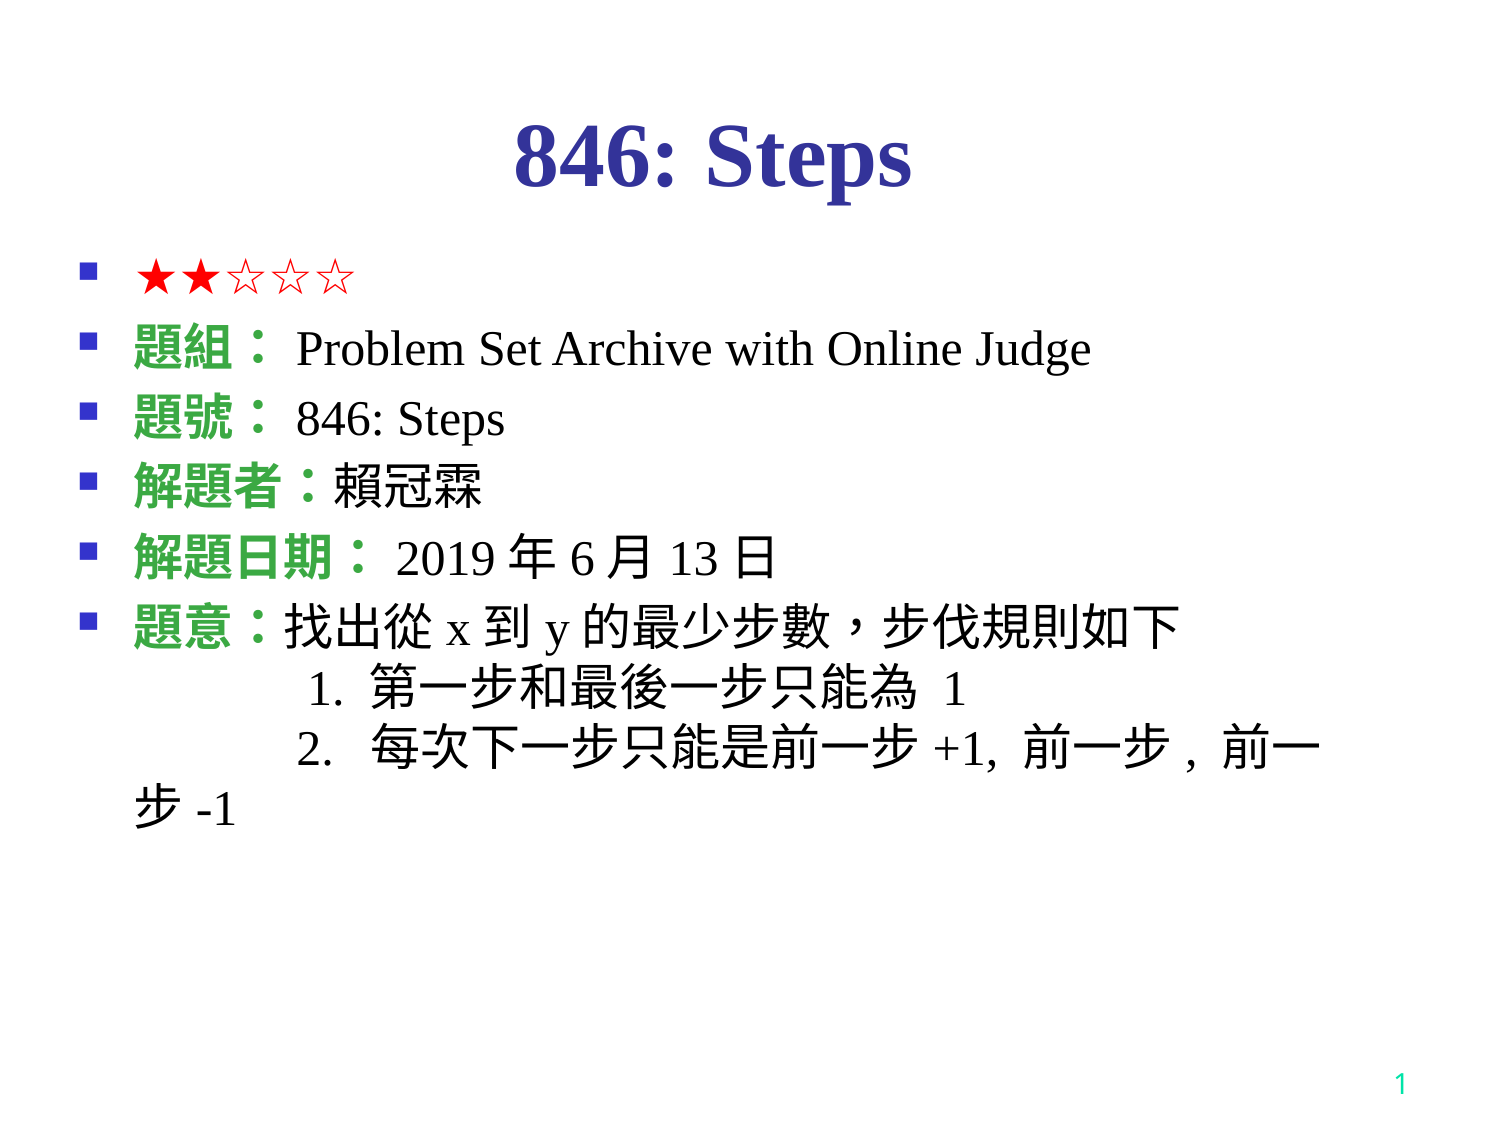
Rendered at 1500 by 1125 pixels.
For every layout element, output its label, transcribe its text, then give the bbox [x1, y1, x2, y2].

title 846: Steps [87, 62, 1363, 213]
list ★★☆☆☆ 題組：Problem Set Archive with Online Judge 題號：846: Steps 解題者：賴冠霖 解題日期：2019年6月13日 題意：找出從x到y的最少步數，步伐規則如下 1. 第一步和最後一步只能為 1 2. 每次下一步只能是前一步+1, 前一步, 前一步-1 [62, 237, 1388, 1024]
slide_number 1 [1112, 1037, 1426, 1113]
